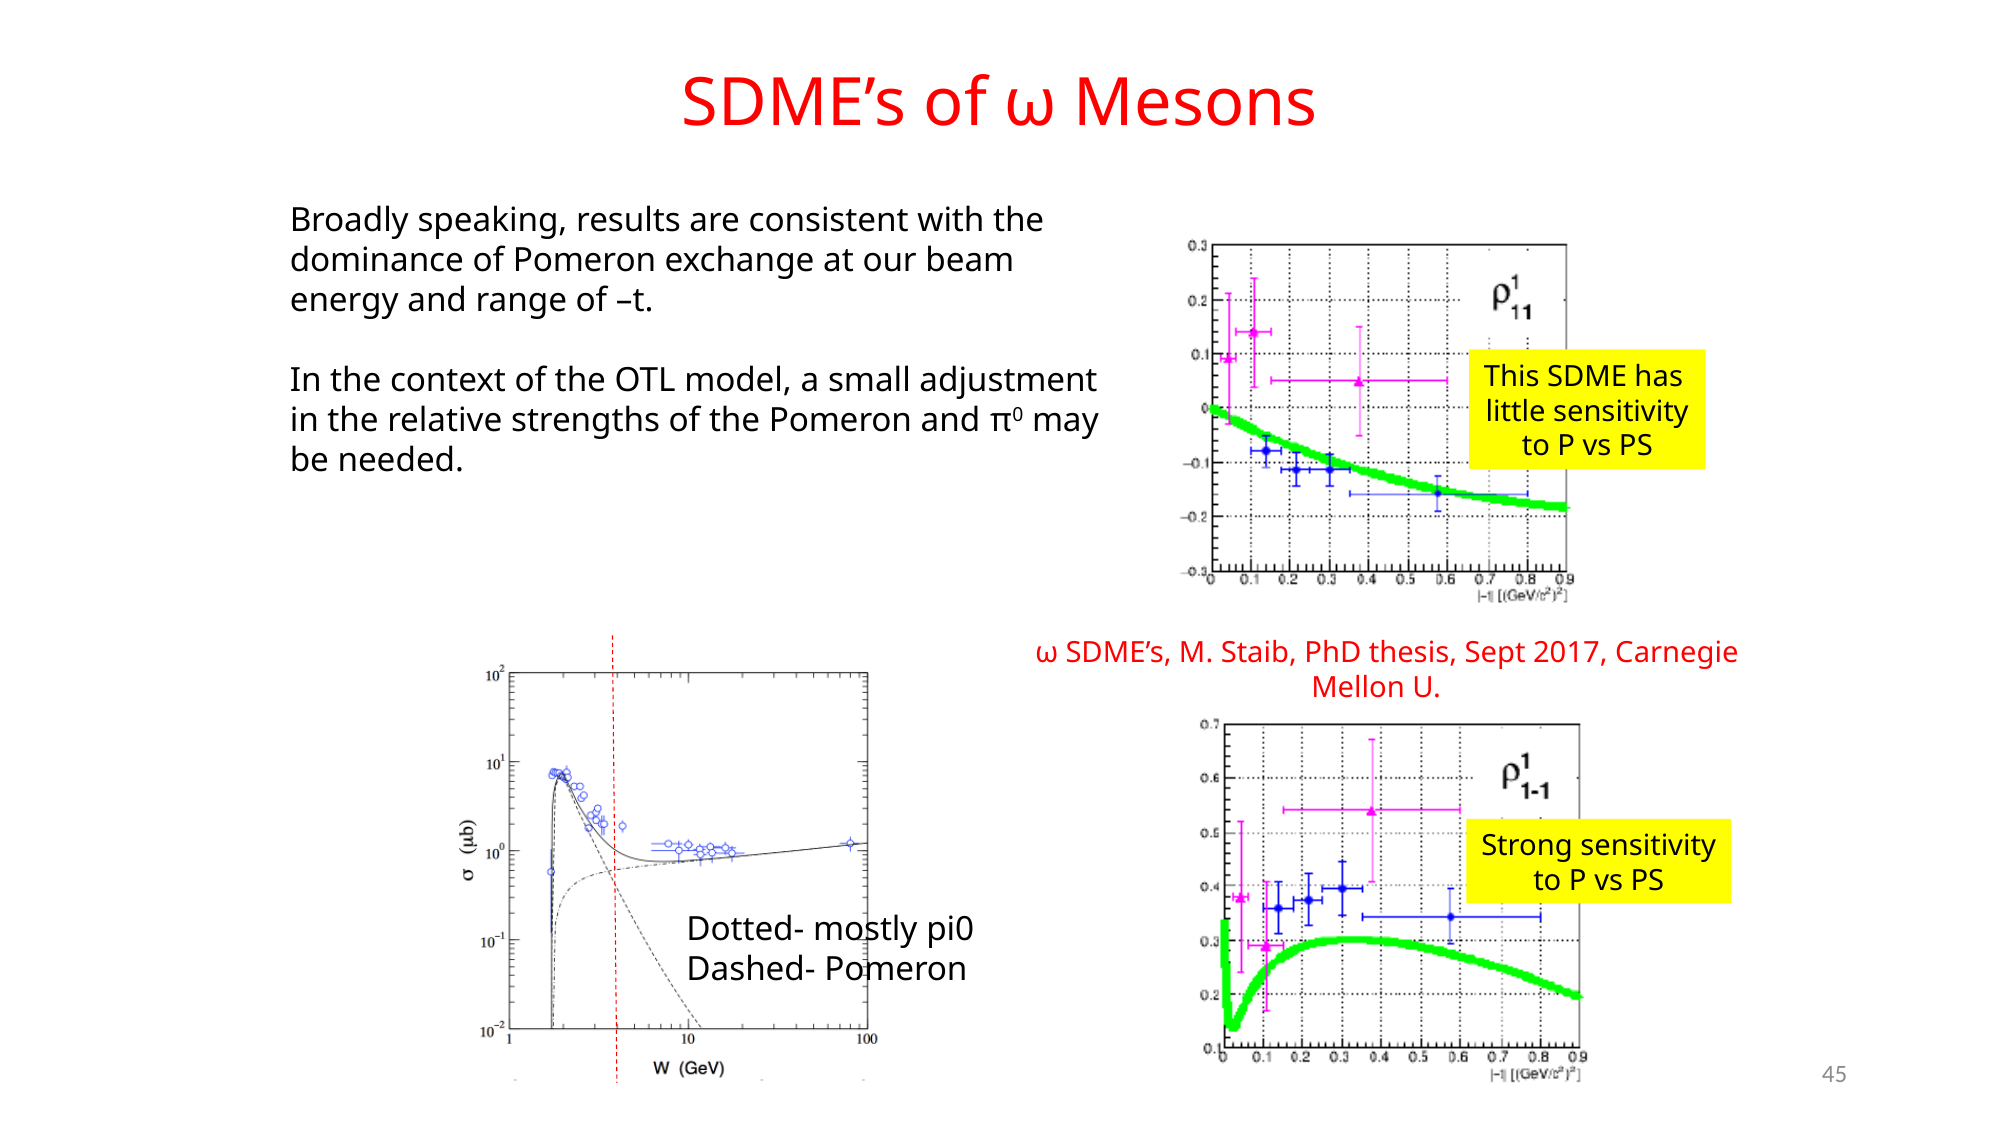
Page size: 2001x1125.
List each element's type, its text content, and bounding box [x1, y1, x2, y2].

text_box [612, 635, 617, 1083]
text_box Strong sensitivity to P vs PS [1634, 818, 1732, 904]
slide_number 45 [1412, 1042, 1863, 1103]
title SDME’s of ω Mesons [324, 26, 1675, 182]
picture [1170, 204, 1604, 627]
text_box Dotted- mostly pi0 Dashed- Pomeron [909, 899, 1010, 995]
picture [1167, 687, 1634, 1098]
text_box This SDME has little sensitivity to P vs PS [1604, 349, 1706, 470]
text_box ω SDME’s, M. Staib, PhD thesis, Sept 2017, Carnegie Mellon U. [1012, 626, 1763, 711]
picture [437, 650, 909, 1090]
text_box Broadly speaking, results are consistent with the dominance of Pomeron exchange at our beam energy and range of –t. In the context of the OTL model, a small adjustment in the relative strengths of the Pomeron and π0 may be needed. [275, 190, 1127, 605]
